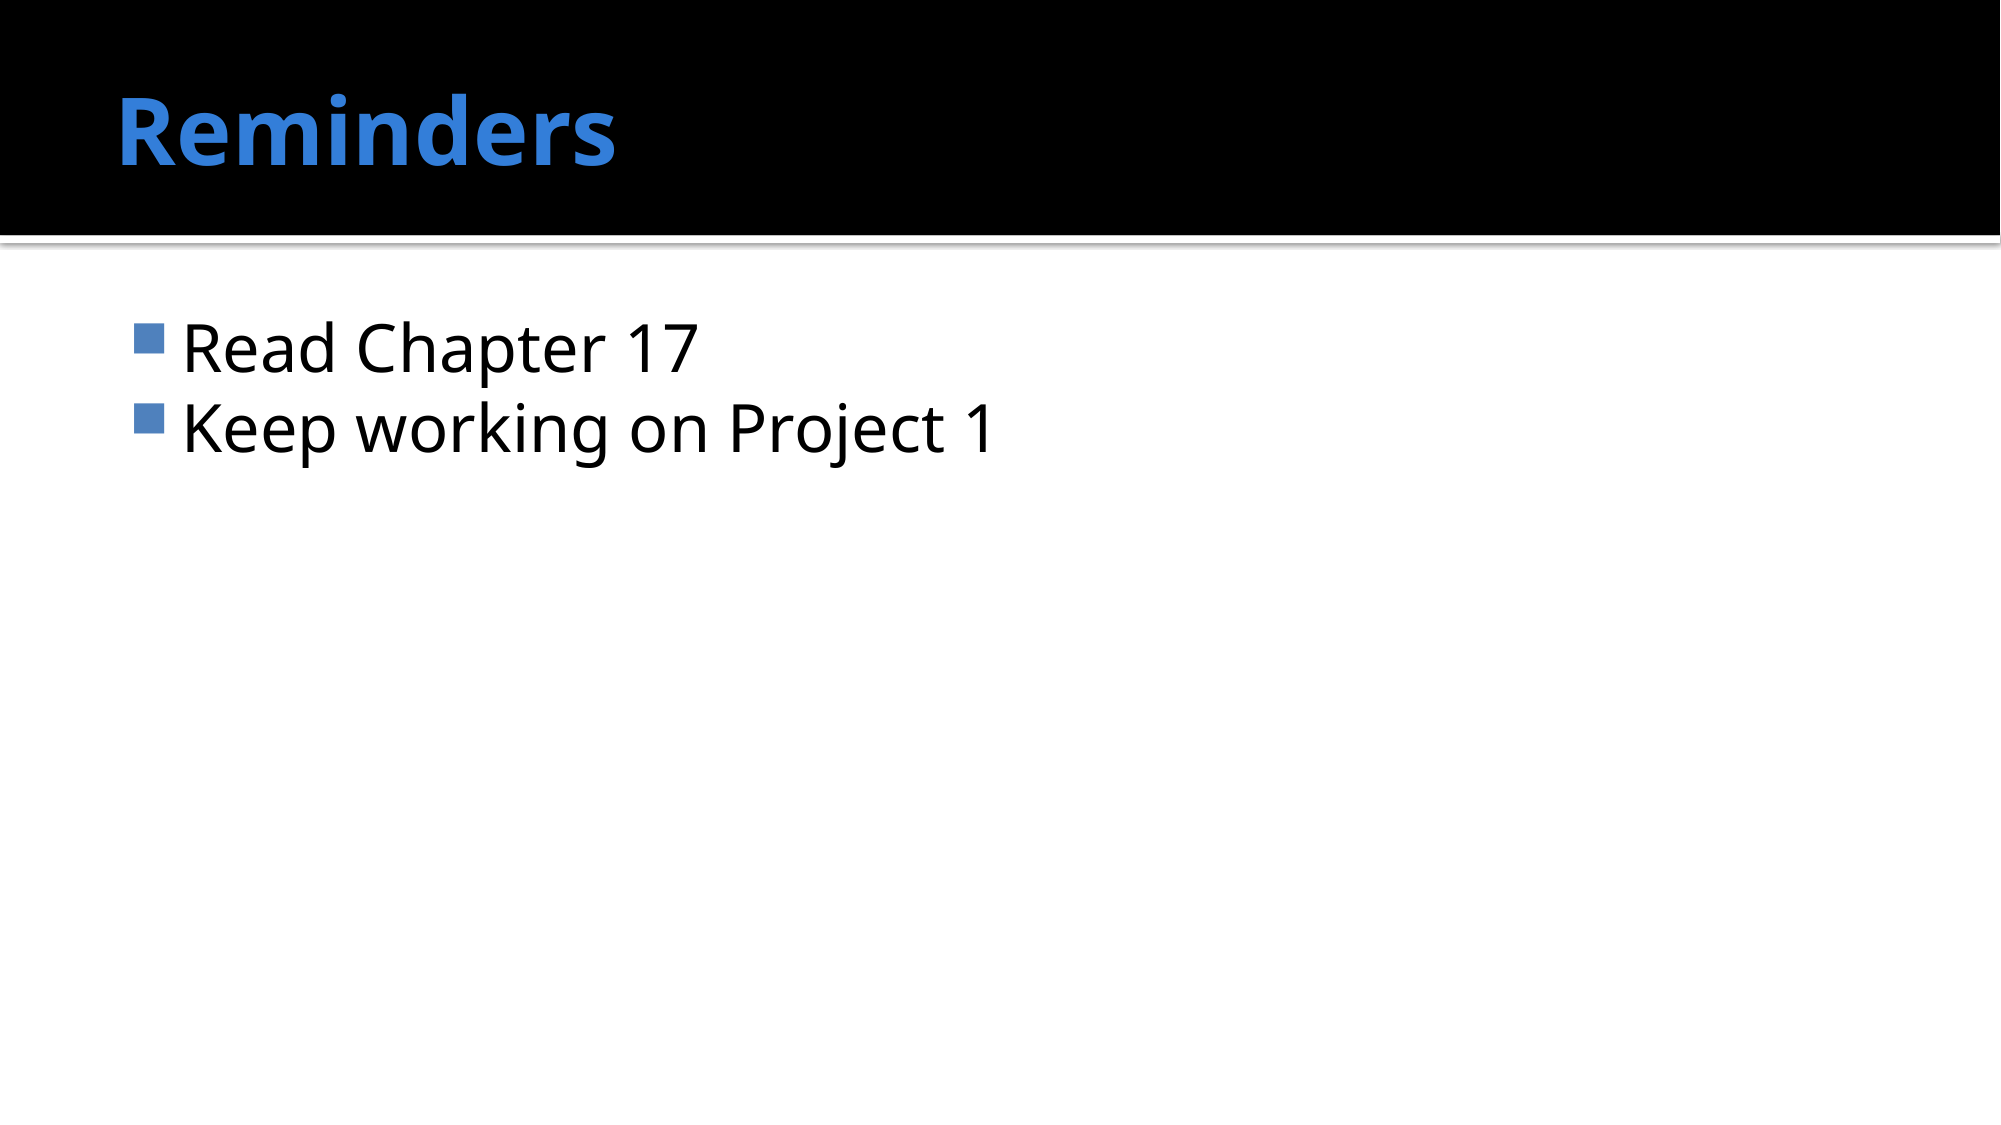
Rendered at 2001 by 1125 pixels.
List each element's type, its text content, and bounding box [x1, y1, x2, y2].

title Reminders [99, 25, 1900, 231]
list Read Chapter 17 Keep working on Project 1 [99, 291, 1900, 1050]
